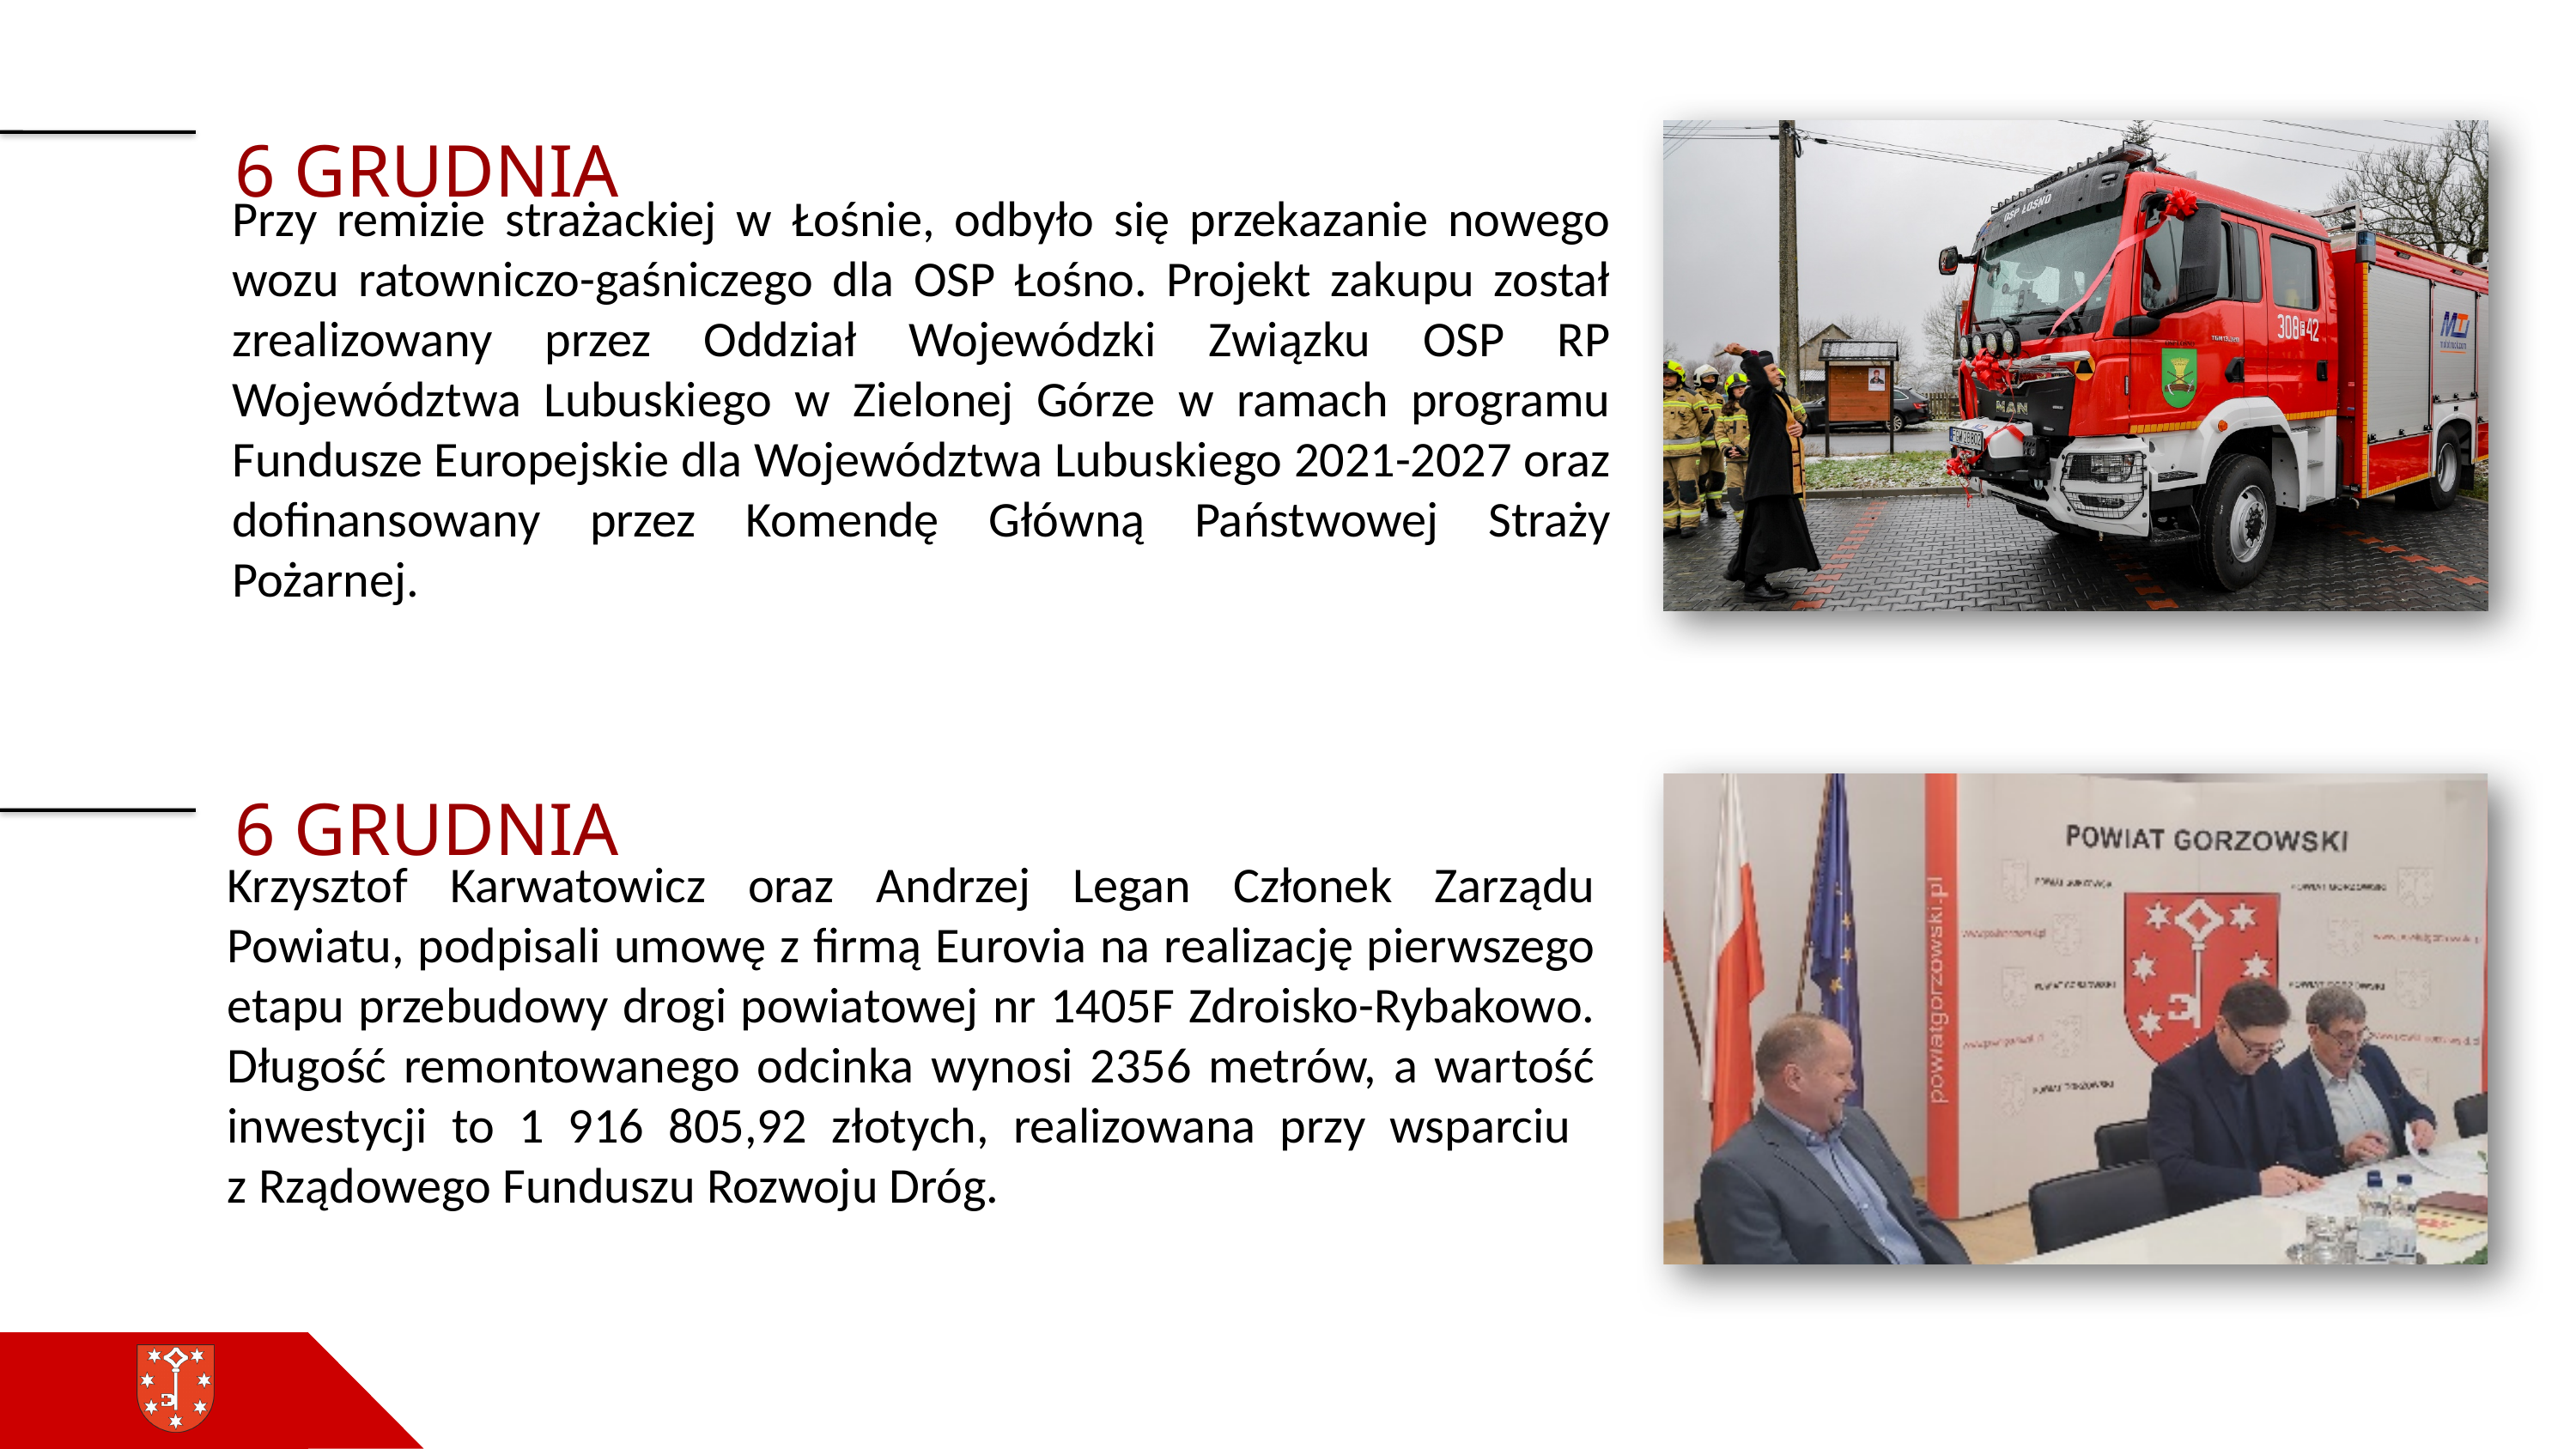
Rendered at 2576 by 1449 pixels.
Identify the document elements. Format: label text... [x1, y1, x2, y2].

text_box [137, 1344, 215, 1433]
text_box 6 GRUDNIA [234, 111, 932, 198]
text_box [0, 808, 196, 812]
text_box [227, 198, 1488, 257]
text_box [232, 219, 1502, 277]
text_box 6 GRUDNIA [234, 769, 932, 846]
text_box [0, 130, 196, 134]
picture [1663, 120, 2488, 611]
text_box Krzysztof Karwatowicz oraz Andrzej Legan Członek Zarządu Powiatu, podpisali umowę z firmą Eurovia na realizację pierwszego etapu przebudowy drogi powiatowej nr 1405F Zdroisko-Rybakowo. Długość remontowanego odcinka wynosi 2356 metrów, a wartość inwestycji to 1 916 805,92 złotych, realizowana przy wsparciu z Rządowego Funduszu Rozwoju Dróg. [214, 846, 1608, 1220]
text_box [0, 1331, 307, 1449]
picture [1663, 773, 2488, 1264]
text_box Przy remizie strażackiej w Łośnie, odbyło się przekazanie nowego wozu ratowniczo-gaśniczego dla OSP Łośno. Projekt zakupu został zrealizowany przez Oddział Wojewódzki Związku OSP RP Województwa Lubuskiego w Zielonej Górze w ramach programu Fundusze Europejskie dla Województwa Lubuskiego 2021-2027 oraz dofinansowany przez Komendę Główną Państwowej Straży Pożarnej. [232, 186, 1612, 607]
text_box [306, 1331, 426, 1449]
